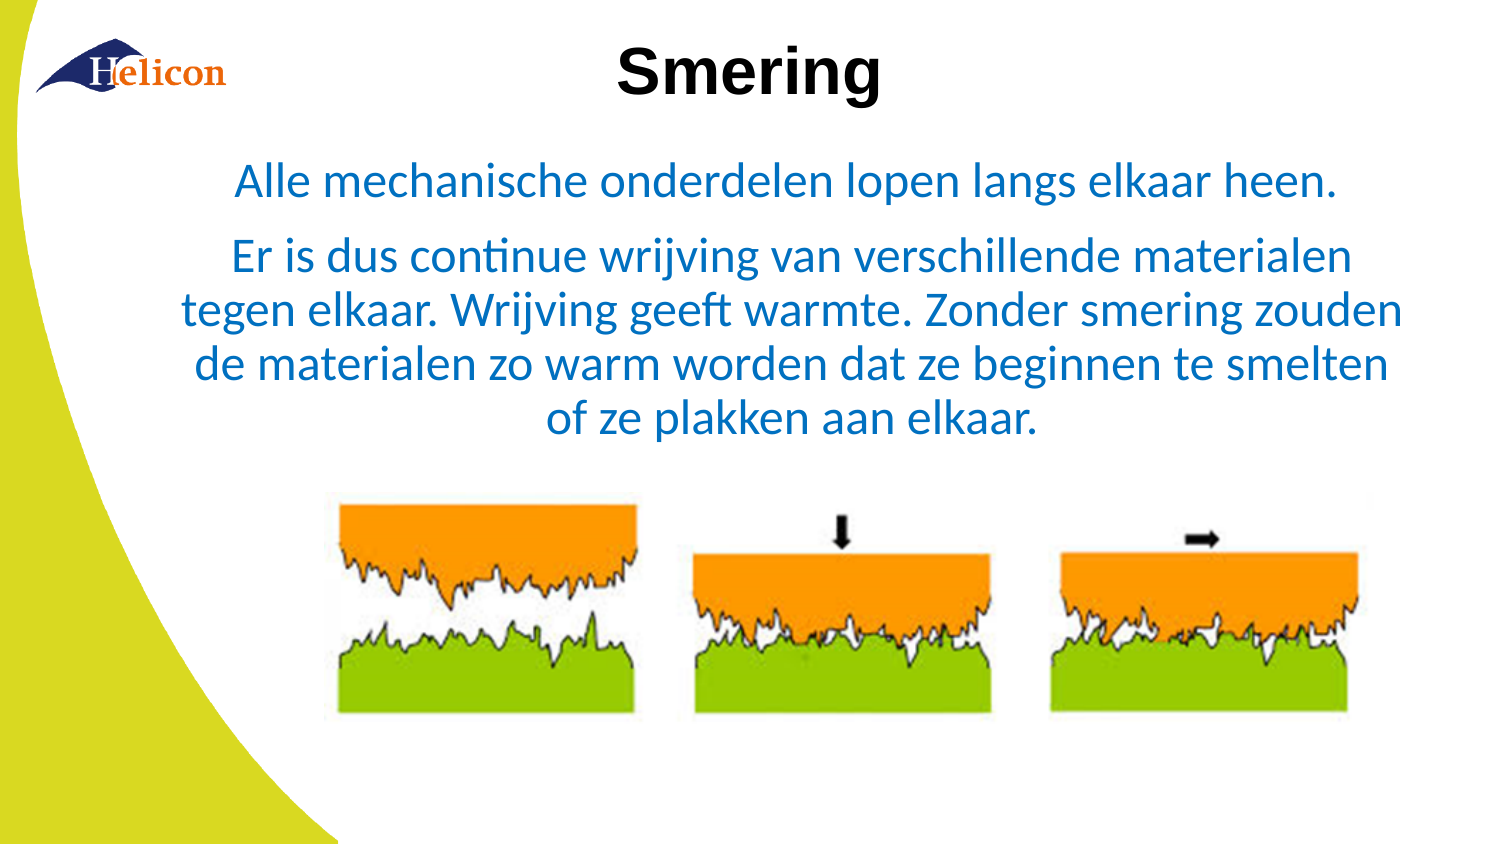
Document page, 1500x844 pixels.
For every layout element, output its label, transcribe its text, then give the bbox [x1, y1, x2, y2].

list Alle mechanische onderdelen lopen langs elkaar heen. Er is dus continue wrijving van verschillende materialen tegen elkaar. Wrijving geeft warmte. Zonder smering zouden de materialen zo warm worden dat ze beginnen te smelten of ze plakken aan elkaar. [159, 147, 1425, 458]
picture [0, 0, 1500, 844]
title Smering [204, 27, 1296, 108]
